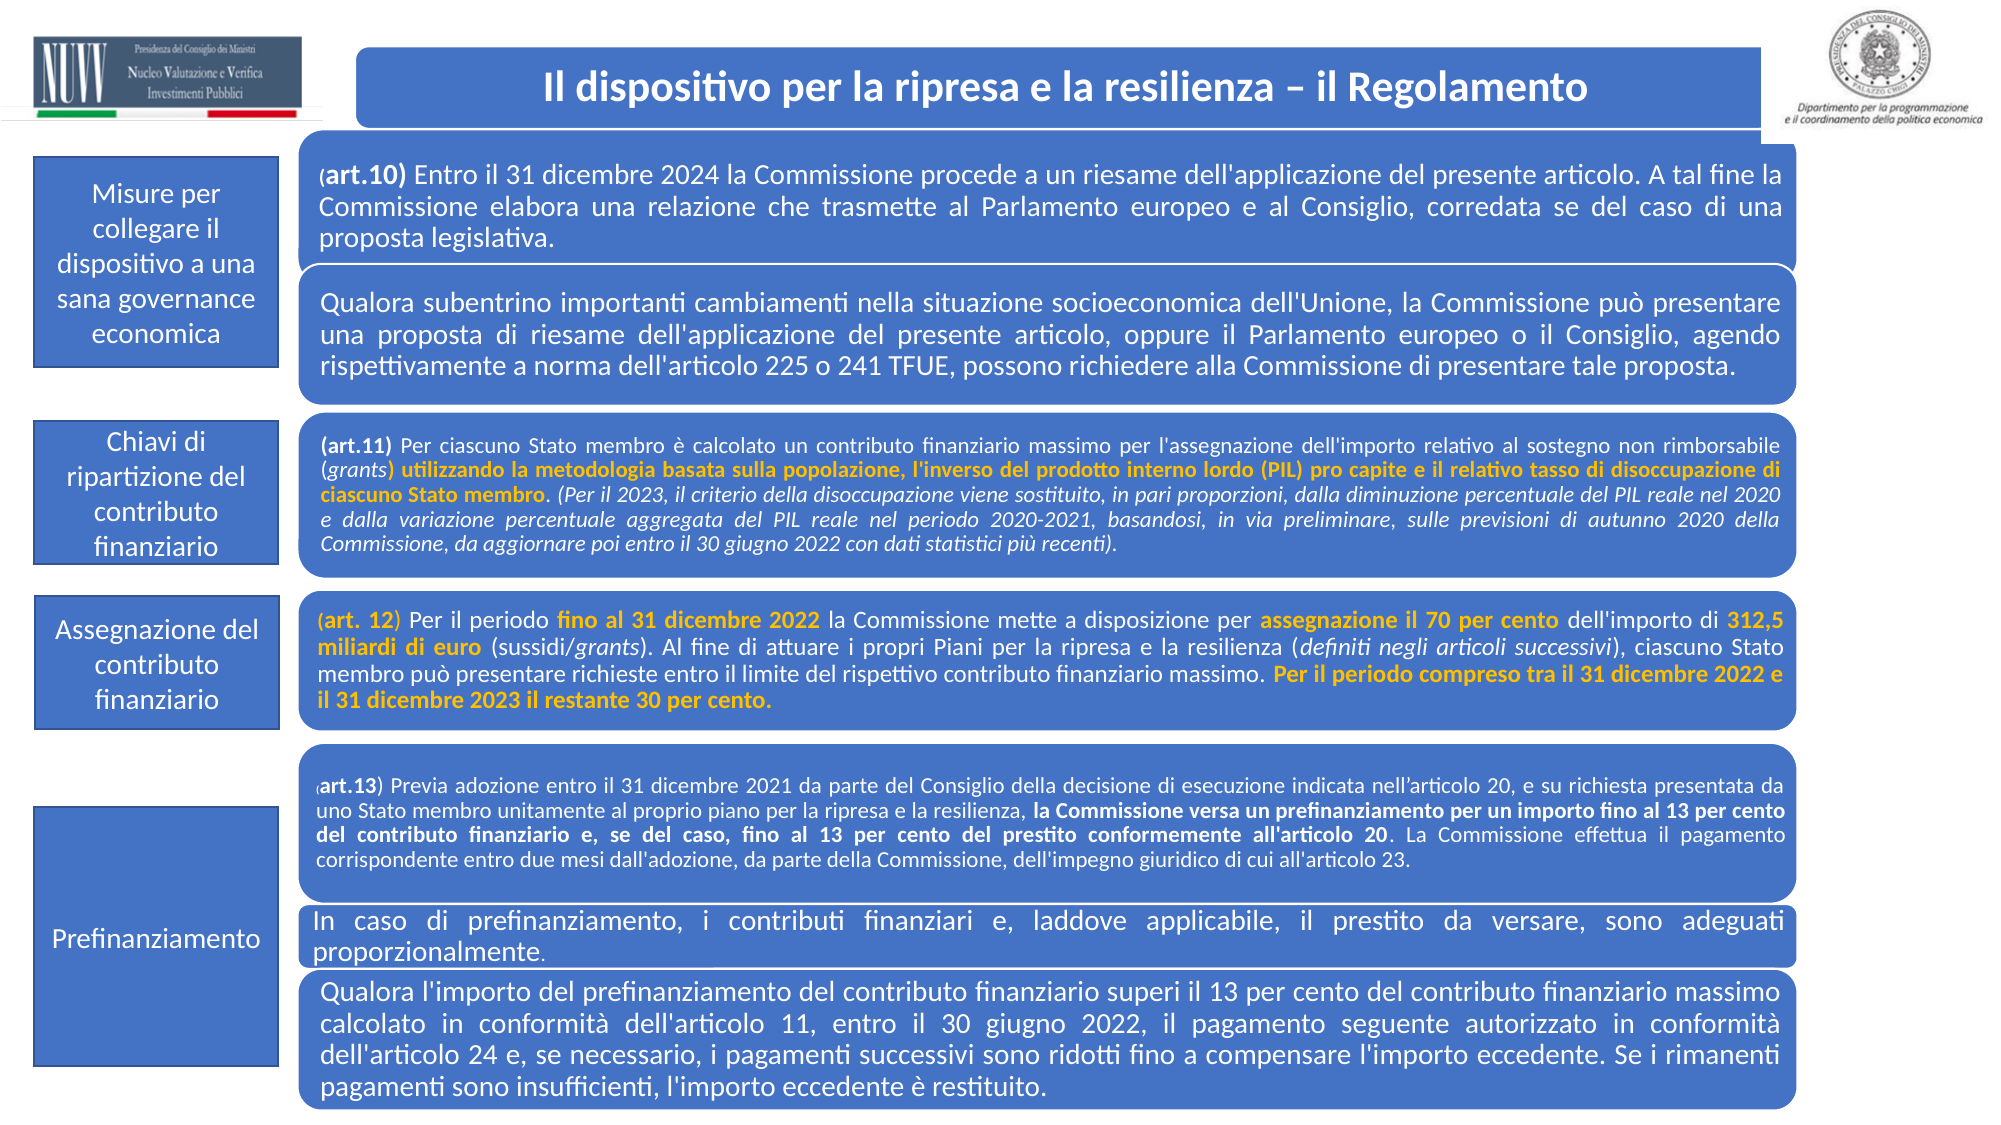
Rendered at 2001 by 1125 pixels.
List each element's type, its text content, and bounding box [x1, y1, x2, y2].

picture [1761, 0, 1999, 145]
text_box Misure per collegare il dispositivo a una sana governance economica [33, 169, 279, 368]
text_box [354, 45, 1761, 129]
text_box Chiavi di ripartizione del contributo finanziario [33, 420, 279, 565]
picture [1, 0, 323, 169]
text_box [297, 129, 1798, 1111]
text_box Assegnazione del contributo finanziario [34, 595, 280, 730]
text_box Prefinanziamento [33, 806, 279, 1067]
